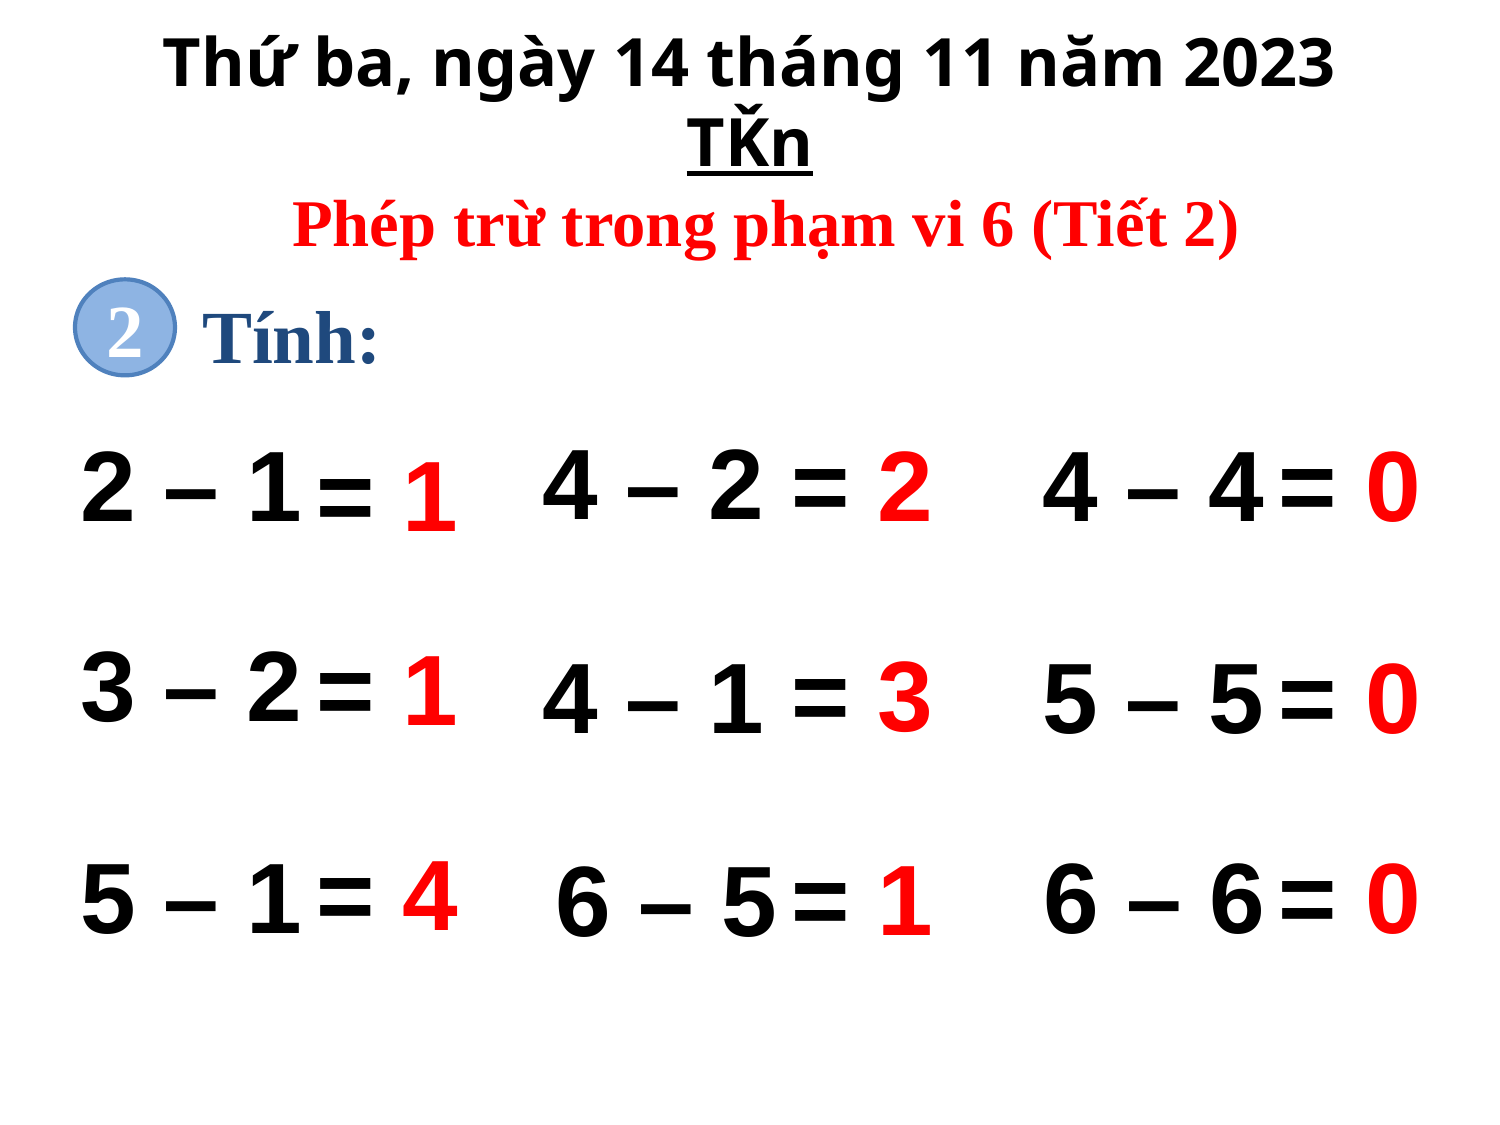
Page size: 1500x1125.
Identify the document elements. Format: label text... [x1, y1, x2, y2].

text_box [74, 275, 476, 388]
text_box = 2 [787, 425, 938, 538]
text_box = 0 [1274, 837, 1425, 950]
text_box = 1 [787, 839, 938, 952]
text_box 3 – 2 [50, 613, 450, 749]
text_box 5 – 1 [50, 826, 450, 961]
text_box = 0 [1274, 425, 1425, 538]
text_box = 3 [787, 635, 938, 748]
text_box 2 – 1 [50, 413, 450, 549]
text_box 4 – 2 [512, 412, 913, 548]
text_box 6 – 5 [525, 829, 925, 965]
text_box = 1 [312, 435, 463, 549]
text_box = 1 [312, 629, 463, 742]
text_box 6 – 6 [1013, 826, 1414, 961]
text_box 4 – 4 [1012, 413, 1413, 549]
text_box 5 – 5 [1012, 626, 1413, 761]
text_box = 4 [312, 834, 463, 948]
text_box Thứ ba, ngày 14 tháng 11 năm 2023 TǨn Phép trừ trong phạm vi 6 (Tiết 2) [0, 12, 1500, 268]
text_box 4 – 1 [512, 626, 913, 761]
text_box = 0 [1274, 637, 1425, 750]
